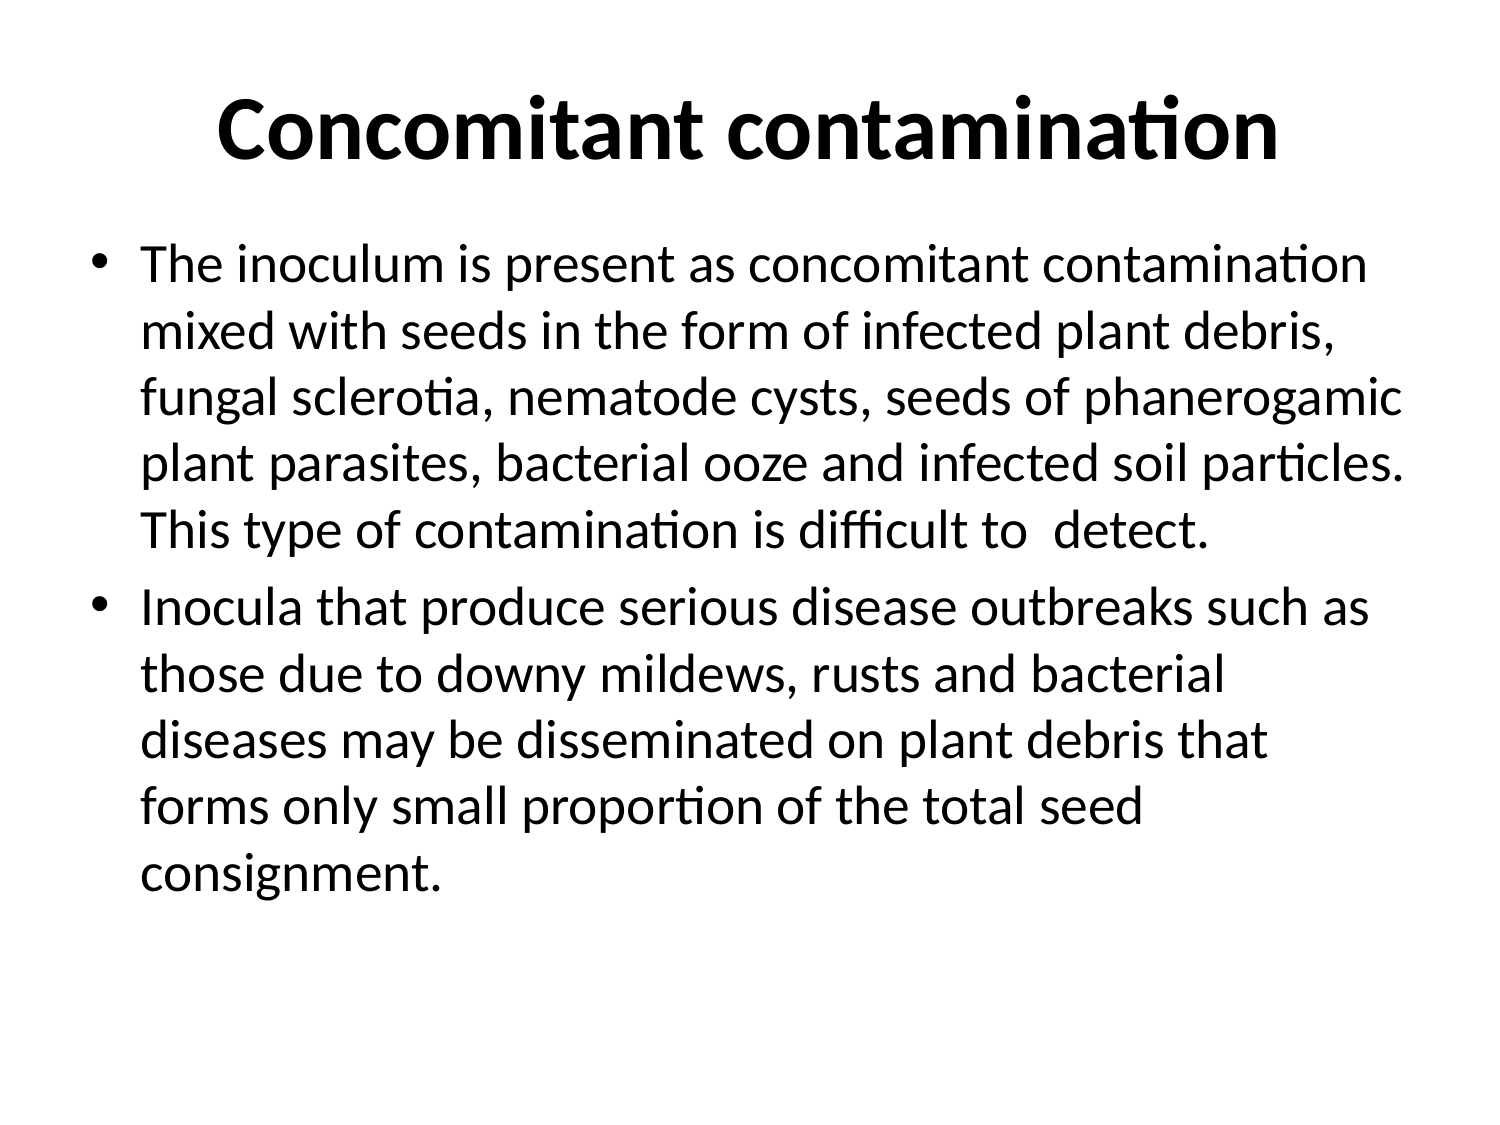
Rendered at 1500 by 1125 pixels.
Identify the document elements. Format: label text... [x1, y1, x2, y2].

title Concomitant contamination [75, 45, 1425, 200]
list The inoculum is present as concomitant contamination mixed with seeds in the form of infected plant debris, fungal sclerotia, nematode cysts, seeds of phanerogamic plant parasites, bacterial ooze and infected soil particles. This type of contamination is difficult to detect. Inocula that produce serious disease outbreaks such as those due to downy mildews, rusts and bacterial diseases may be disseminated on plant debris that forms only small proportion of the total seed consignment. [75, 219, 1425, 963]
